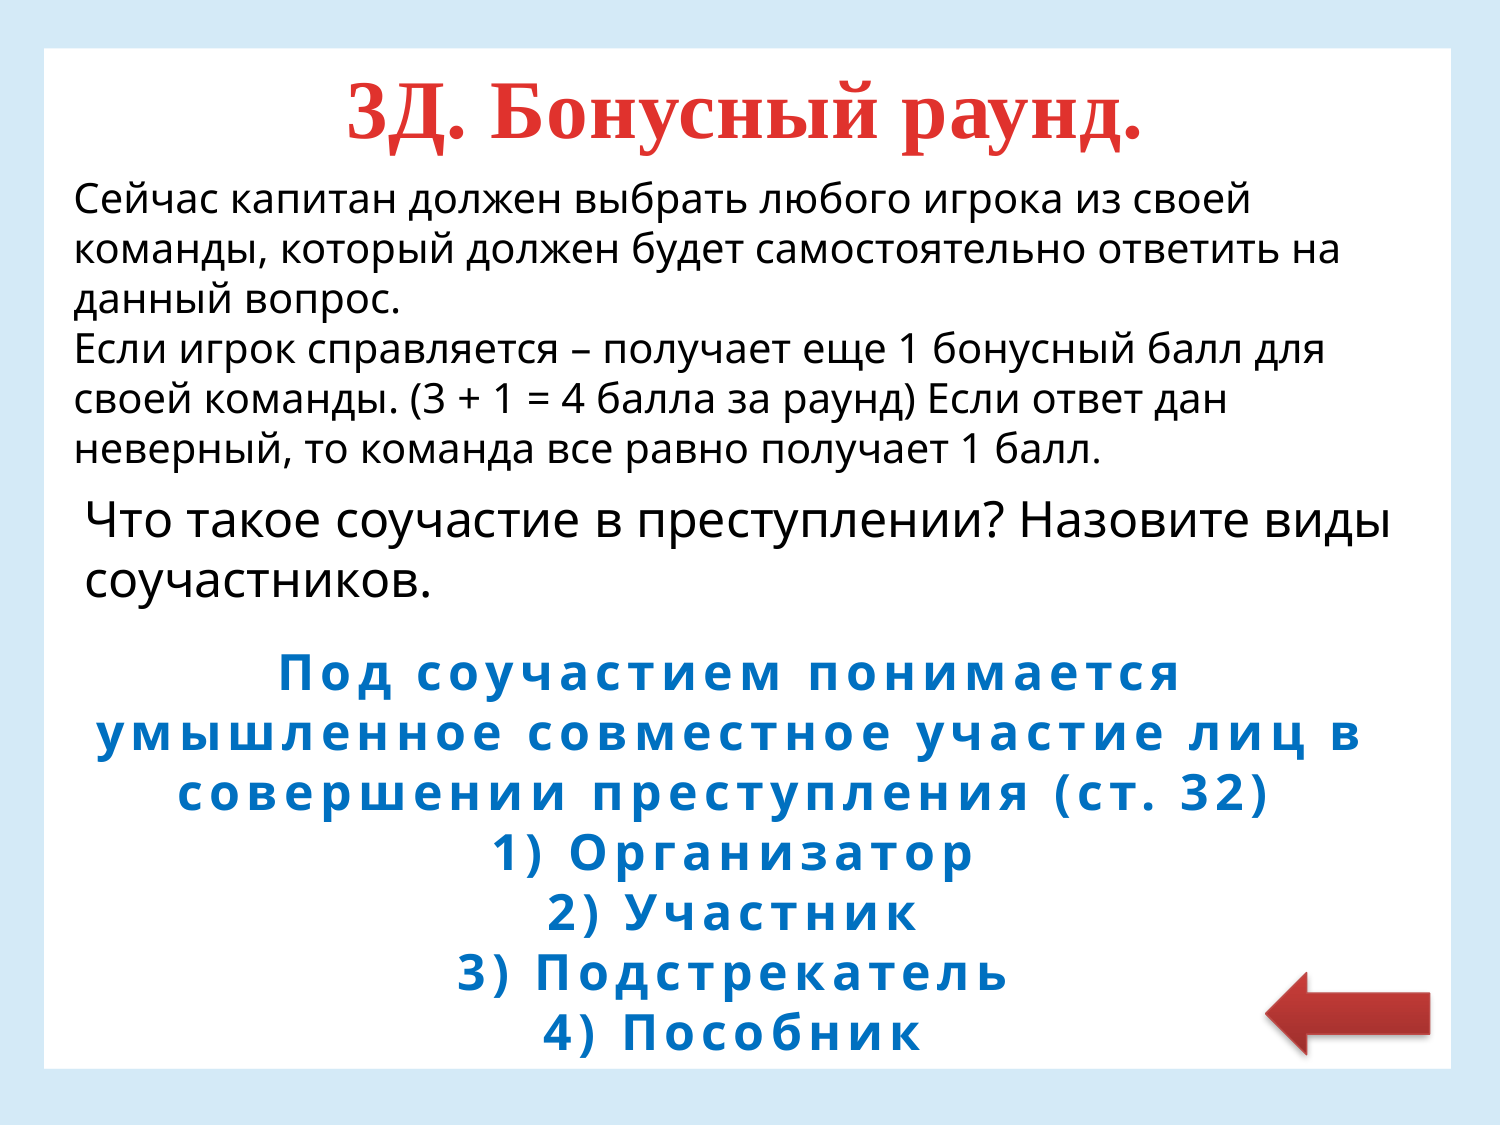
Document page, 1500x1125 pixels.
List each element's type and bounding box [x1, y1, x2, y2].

list [0, 0, 1500, 1125]
